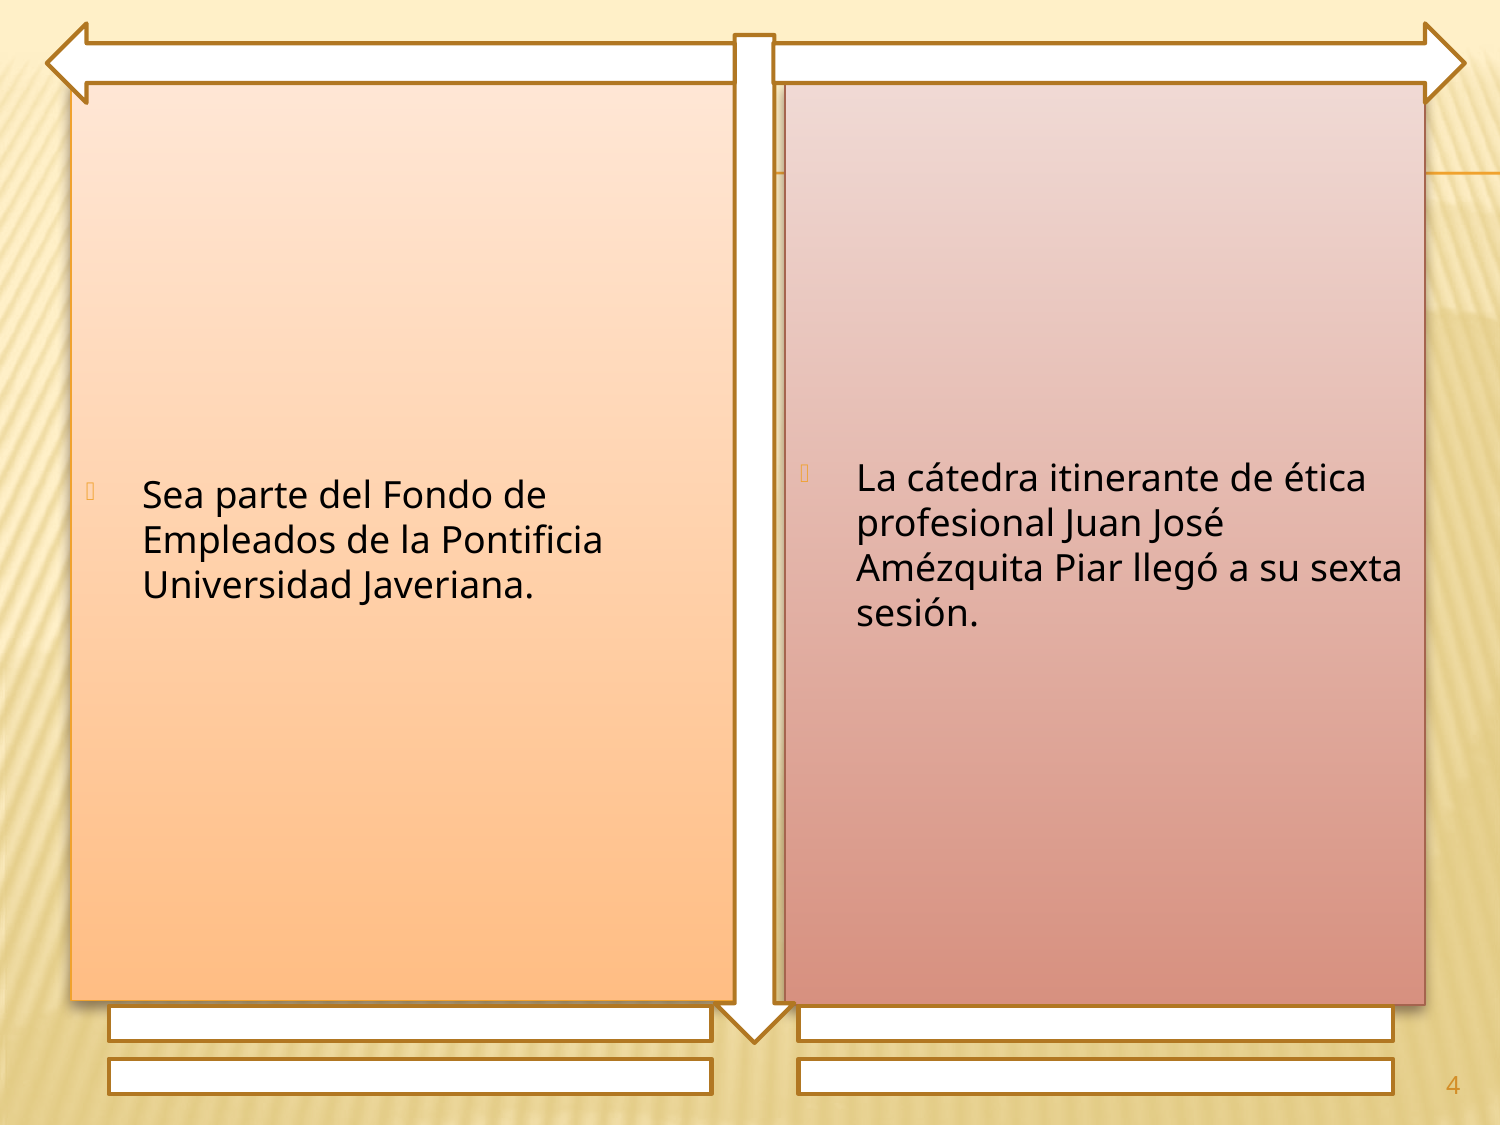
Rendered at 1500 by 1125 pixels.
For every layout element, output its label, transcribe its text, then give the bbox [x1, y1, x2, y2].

text_box [107, 1057, 714, 1096]
text_box [796, 1004, 1395, 1043]
slide_number 4 [1350, 1062, 1475, 1103]
list Sea parte del Fondo de Empleados de la Pontificia Universidad Javeriana. [70, 86, 732, 1001]
text_box [771, 21, 1467, 105]
list La cátedra itinerante de ética profesional Juan José Amézquita Piar llegó a su sexta sesión. [784, 86, 1426, 1006]
text_box [107, 1004, 714, 1043]
text_box [712, 32, 797, 1046]
text_box [796, 1057, 1395, 1096]
text_box [44, 21, 737, 105]
